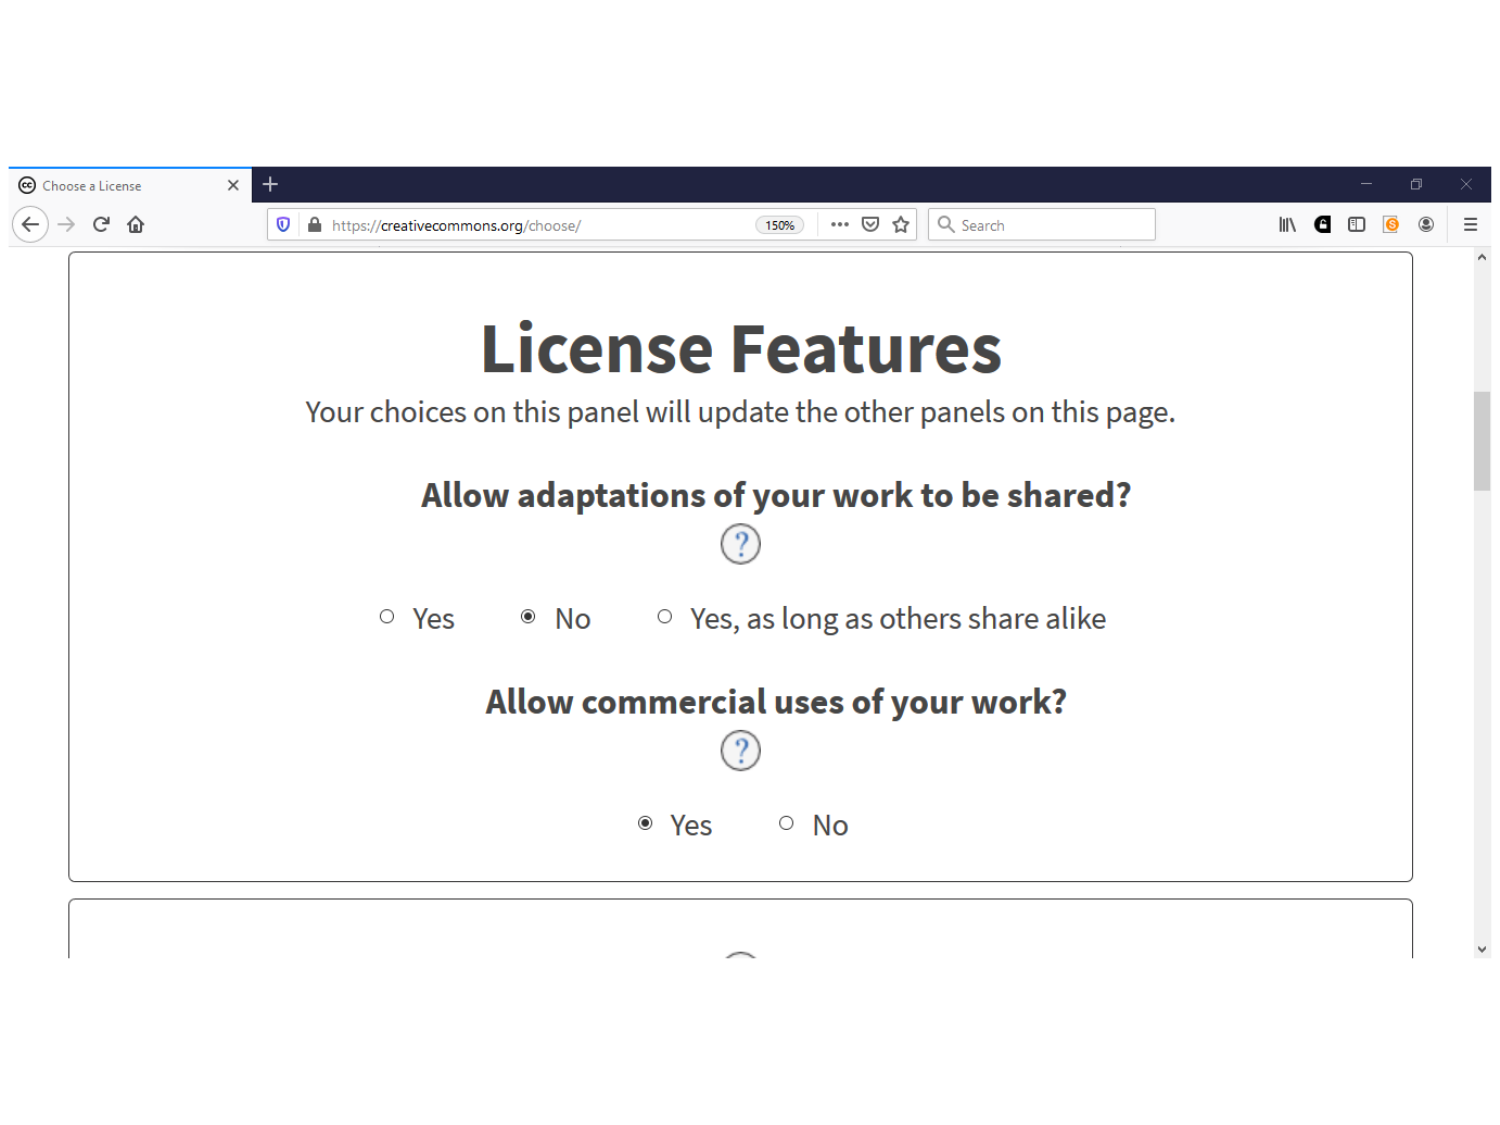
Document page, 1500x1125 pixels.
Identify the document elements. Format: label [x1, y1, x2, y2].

picture [0, 158, 1500, 967]
